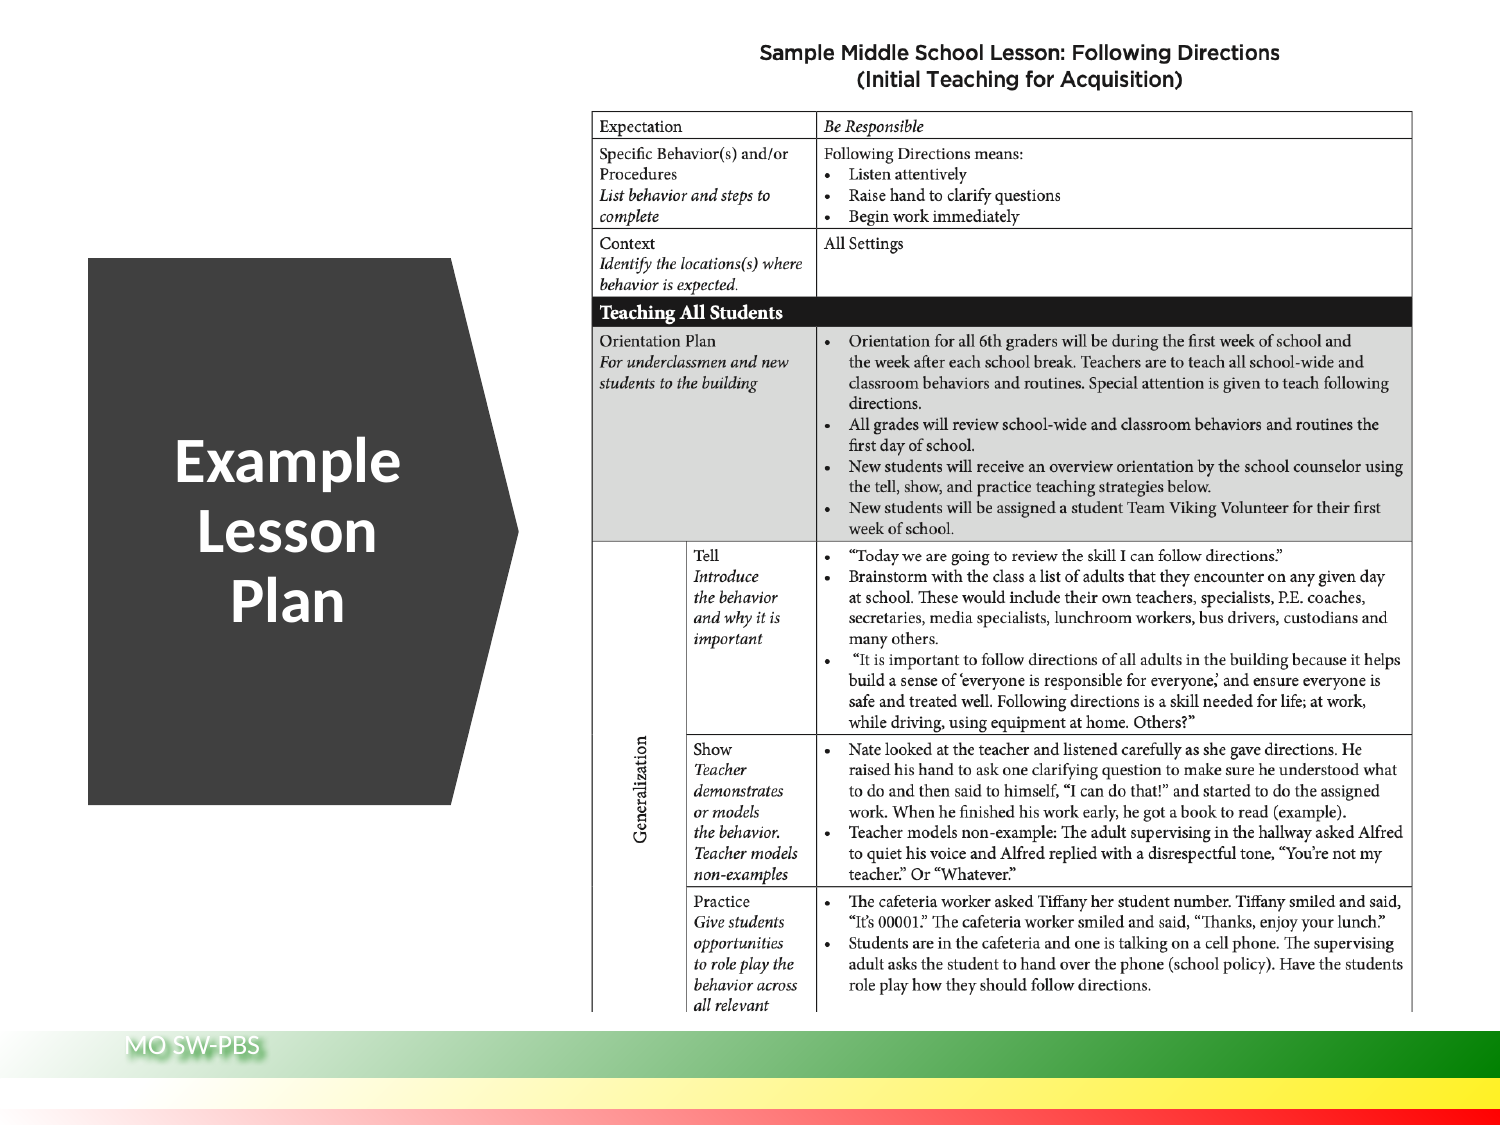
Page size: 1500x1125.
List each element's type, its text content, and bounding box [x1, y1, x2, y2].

picture [572, 16, 1429, 1012]
title Example Lesson Plan [126, 322, 450, 741]
text_box [88, 258, 519, 806]
